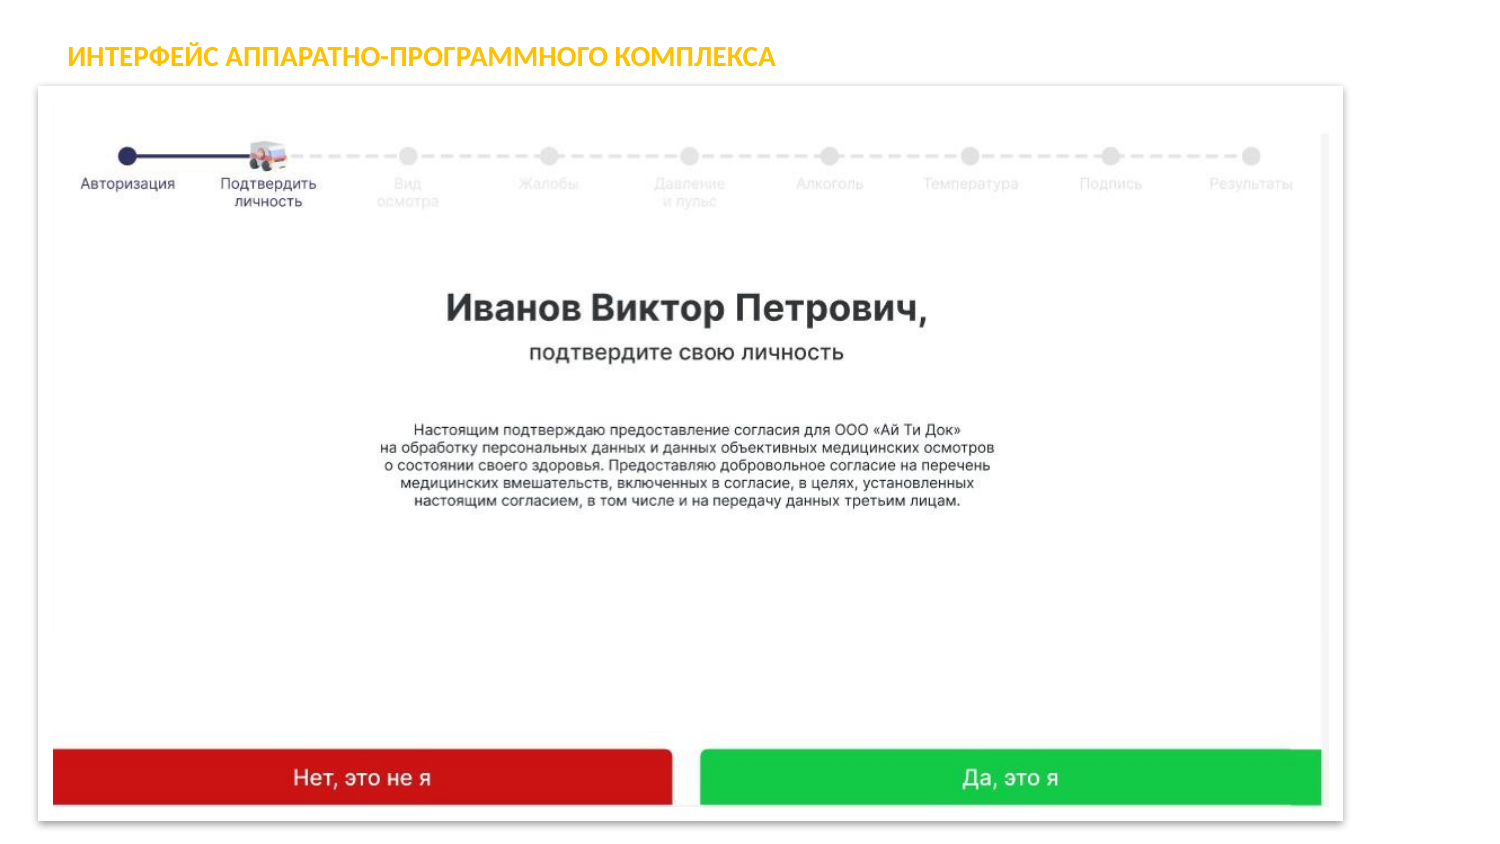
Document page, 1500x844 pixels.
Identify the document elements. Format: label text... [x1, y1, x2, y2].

text_box Интерфейс аппаратно-программного комплекса [52, 0, 1500, 137]
picture [52, 100, 1330, 808]
